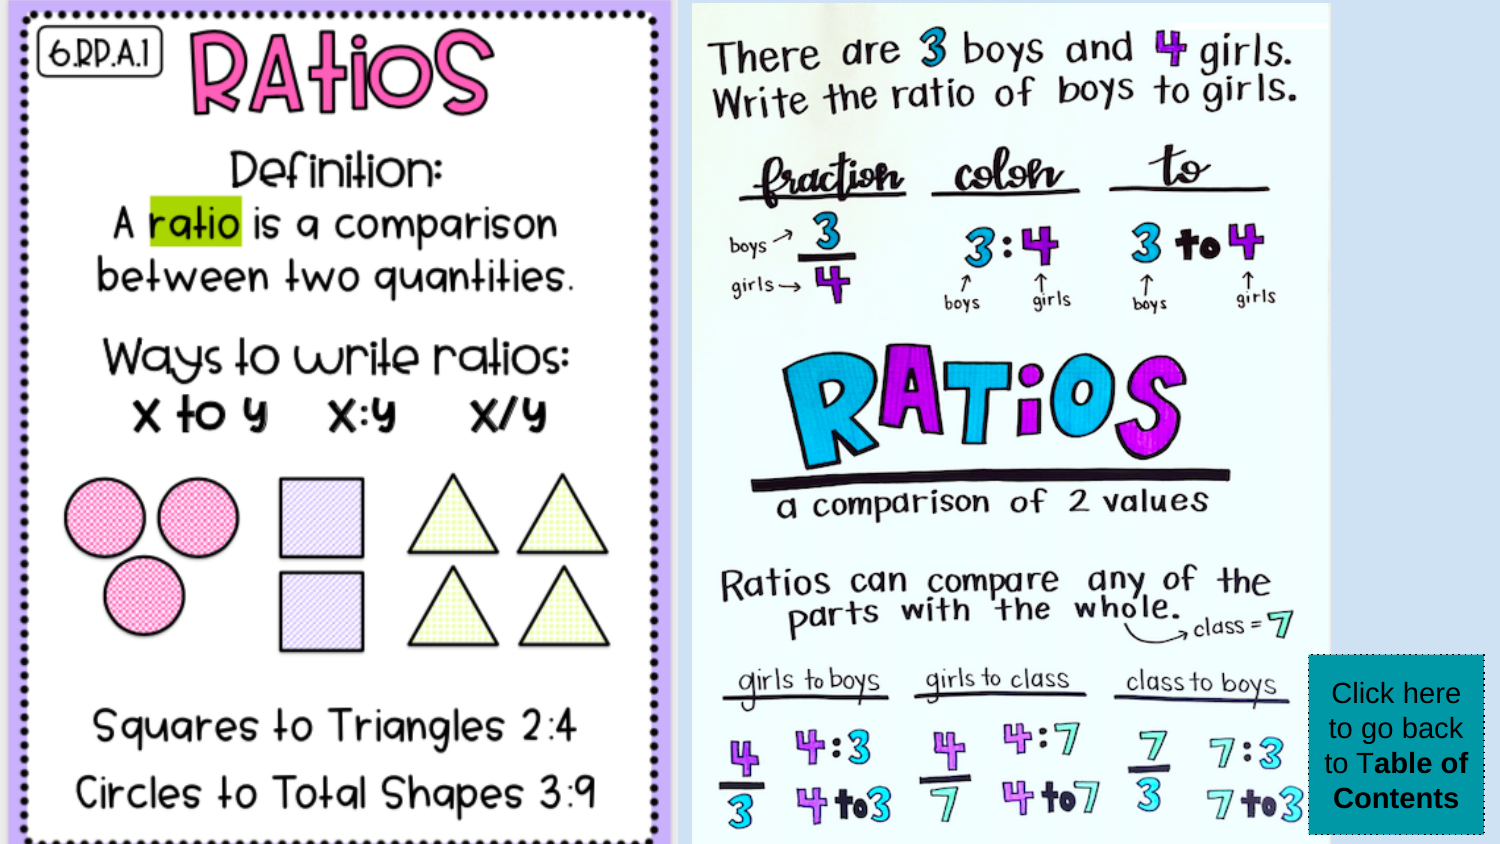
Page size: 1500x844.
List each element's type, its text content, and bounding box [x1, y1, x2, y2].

picture [691, 2, 1331, 844]
picture [0, 0, 678, 844]
text_box Click here to go back to Table of Contents [1335, 654, 1484, 835]
